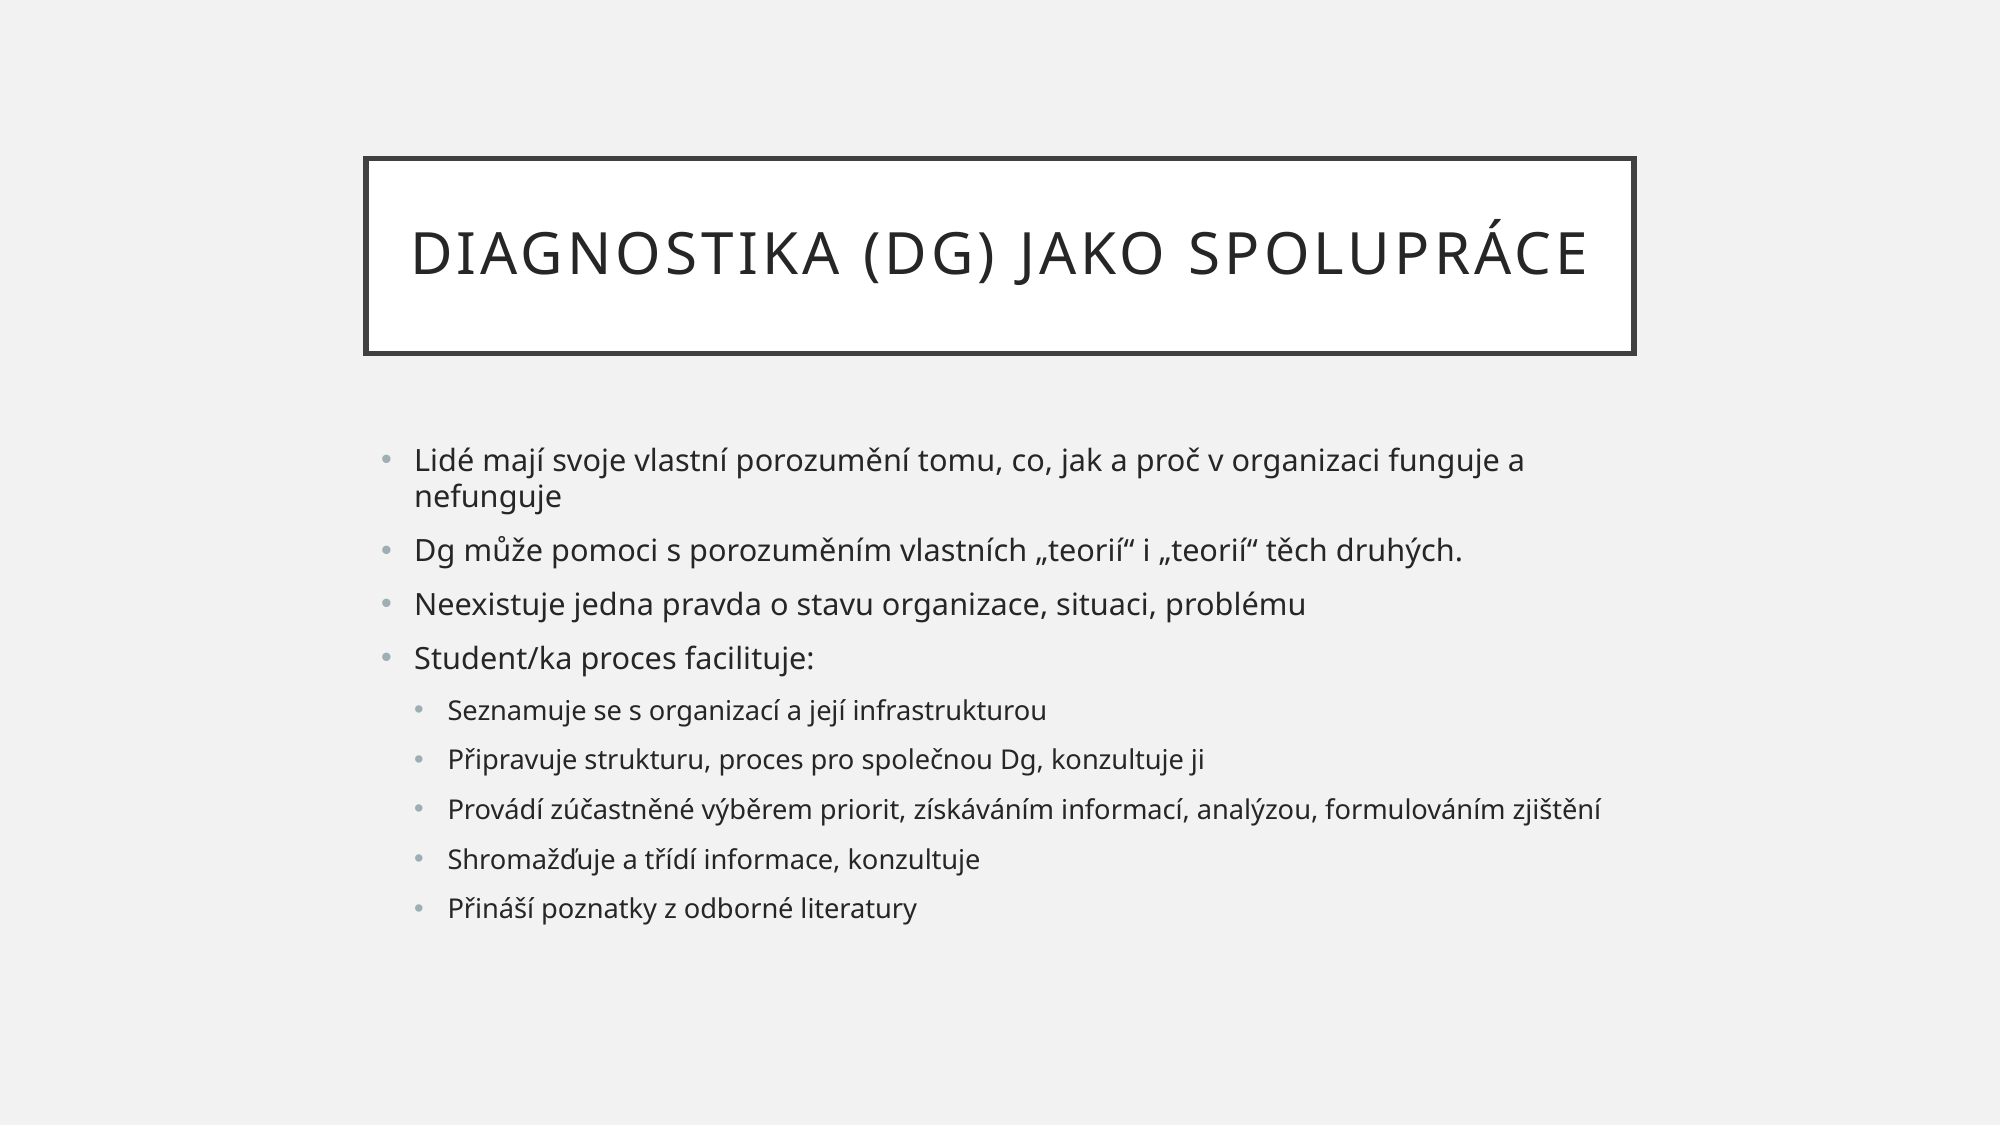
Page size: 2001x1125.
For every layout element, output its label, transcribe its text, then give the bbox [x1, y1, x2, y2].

title Diagnostika (Dg) jako spolupráce [363, 156, 1637, 356]
list Lidé mají svoje vlastní porozumění tomu, co, jak a proč v organizaci funguje a nefunguje Dg může pomoci s porozuměním vlastních „teorií“ i „teorií“ těch druhých. Neexistuje jedna pravda o stavu organizace, situaci, problému Student/ka proces facilituje: Seznamuje se s organizací a její infrastrukturou Připravuje strukturu, proces pro společnou Dg, konzultuje ji Provádí zúčastněné výběrem priorit, získáváním informací, analýzou, formulováním zjištění Shromažďuje a třídí informace, konzultuje Přináší poznatky z odborné literatury [366, 432, 1634, 942]
